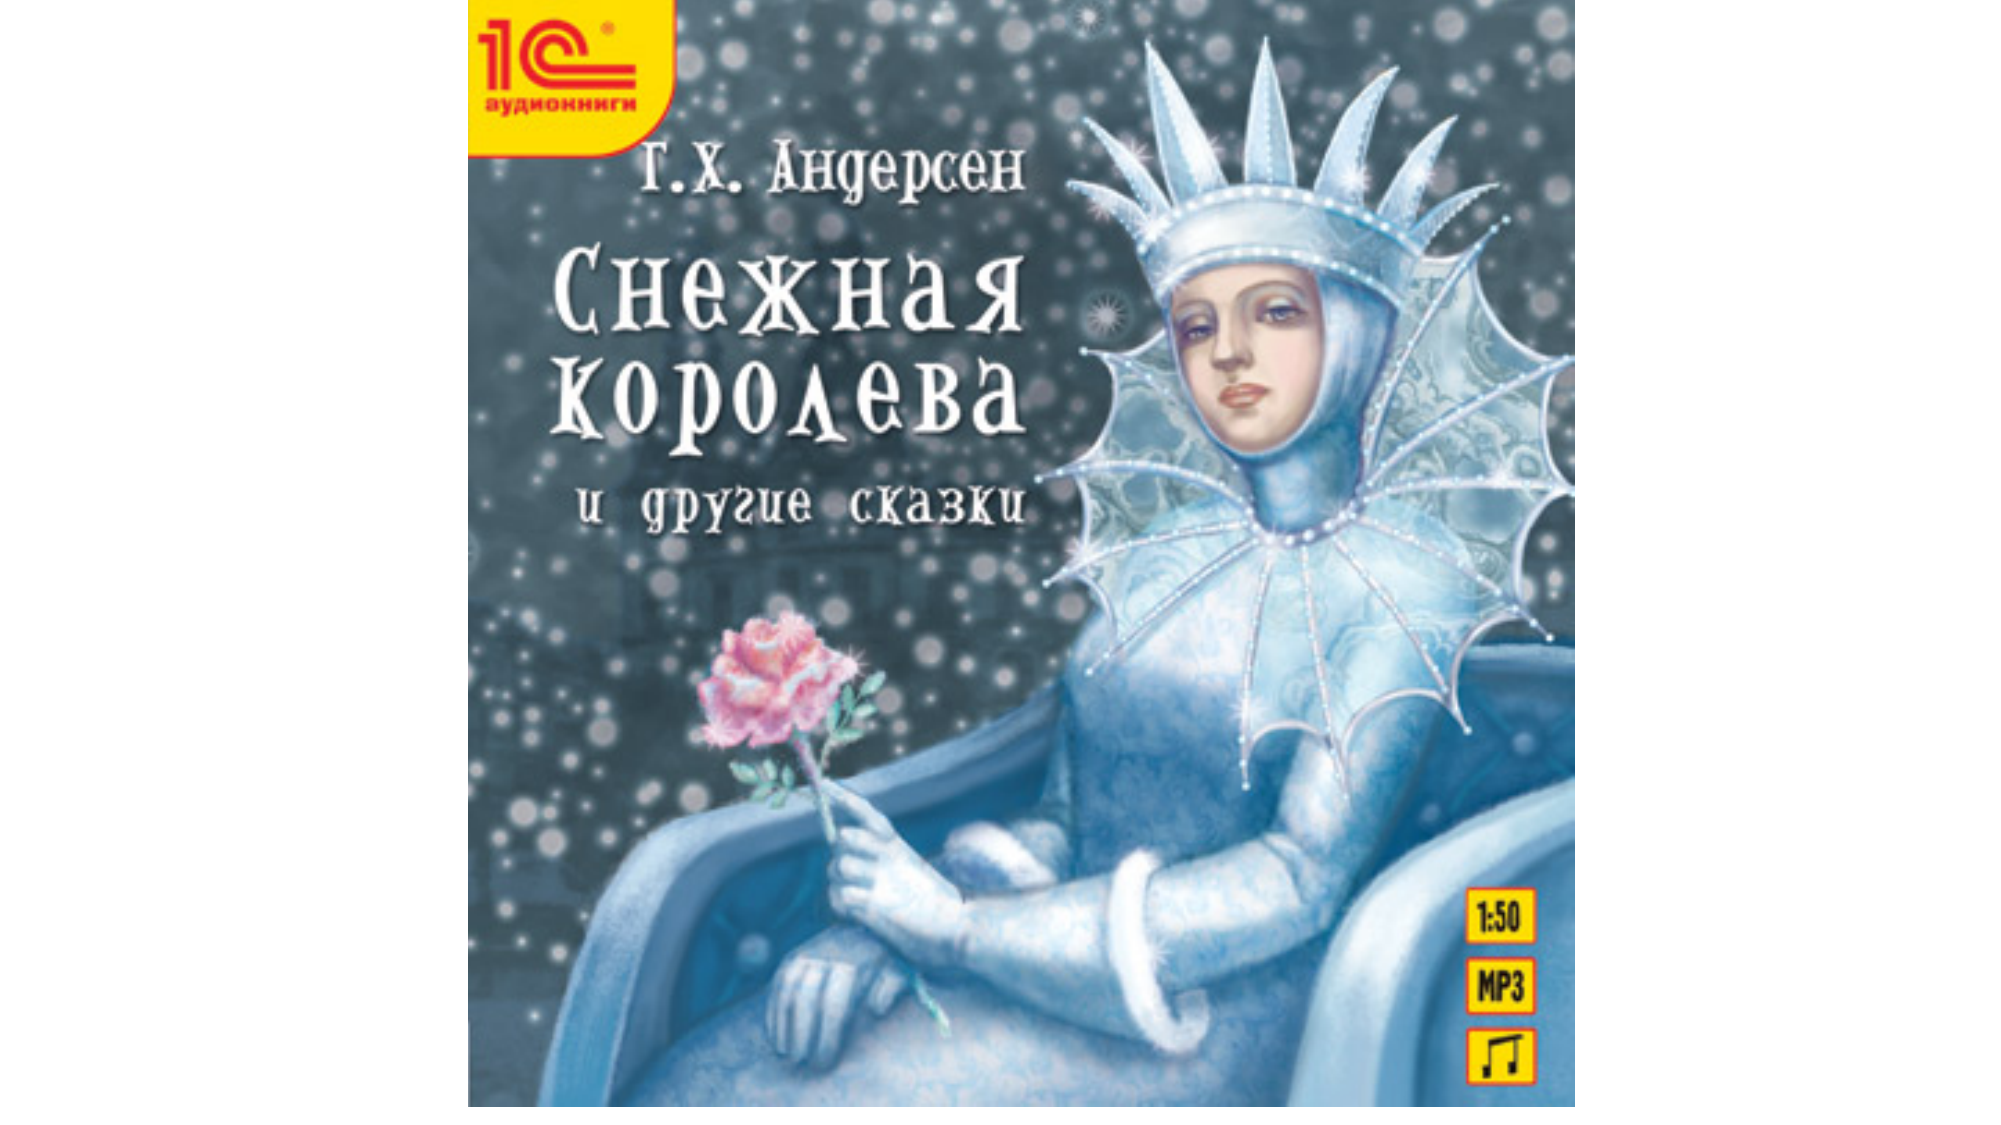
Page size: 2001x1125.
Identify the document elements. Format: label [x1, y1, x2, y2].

list [468, 0, 1575, 1107]
